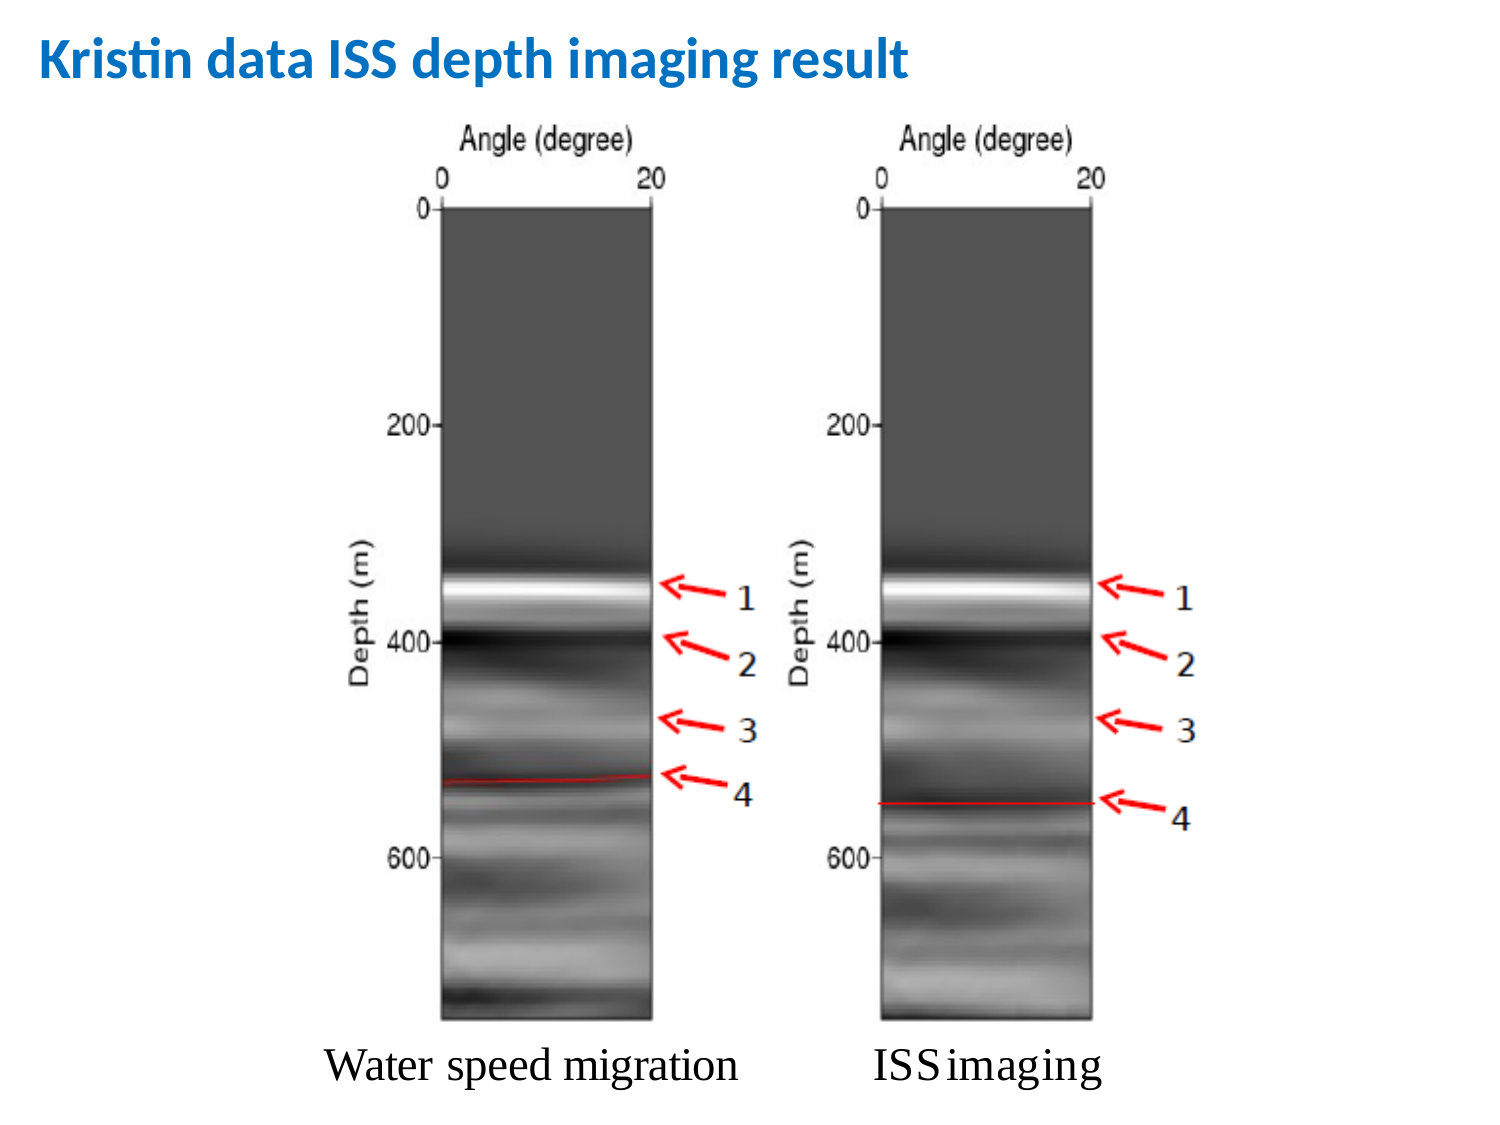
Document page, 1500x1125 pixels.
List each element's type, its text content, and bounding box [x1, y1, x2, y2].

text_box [865, 1037, 1108, 1101]
text_box Kristin data ISS depth imaging result [24, 12, 1288, 98]
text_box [315, 1037, 754, 1101]
picture [347, 112, 1201, 1088]
